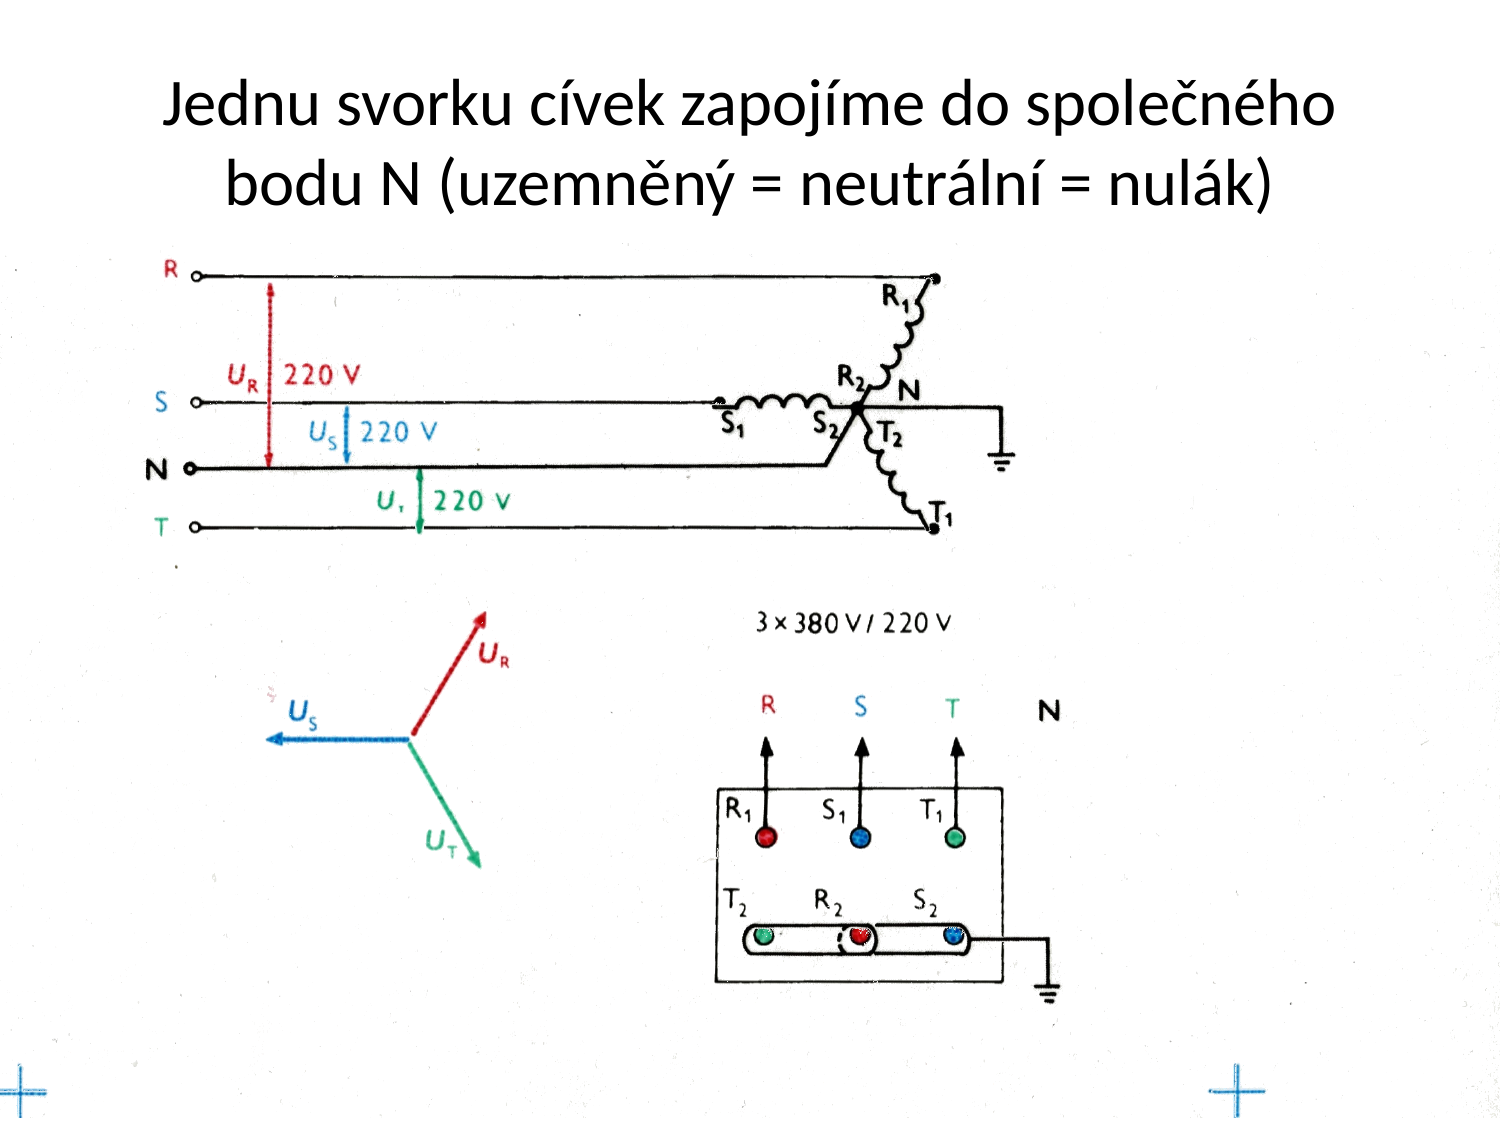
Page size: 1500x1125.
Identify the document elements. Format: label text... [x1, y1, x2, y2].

title Jednu svorku cívek zapojíme do společného bodu N (uzemněný = neutrální = nulák) [75, 45, 1425, 233]
picture [0, 243, 1500, 1118]
